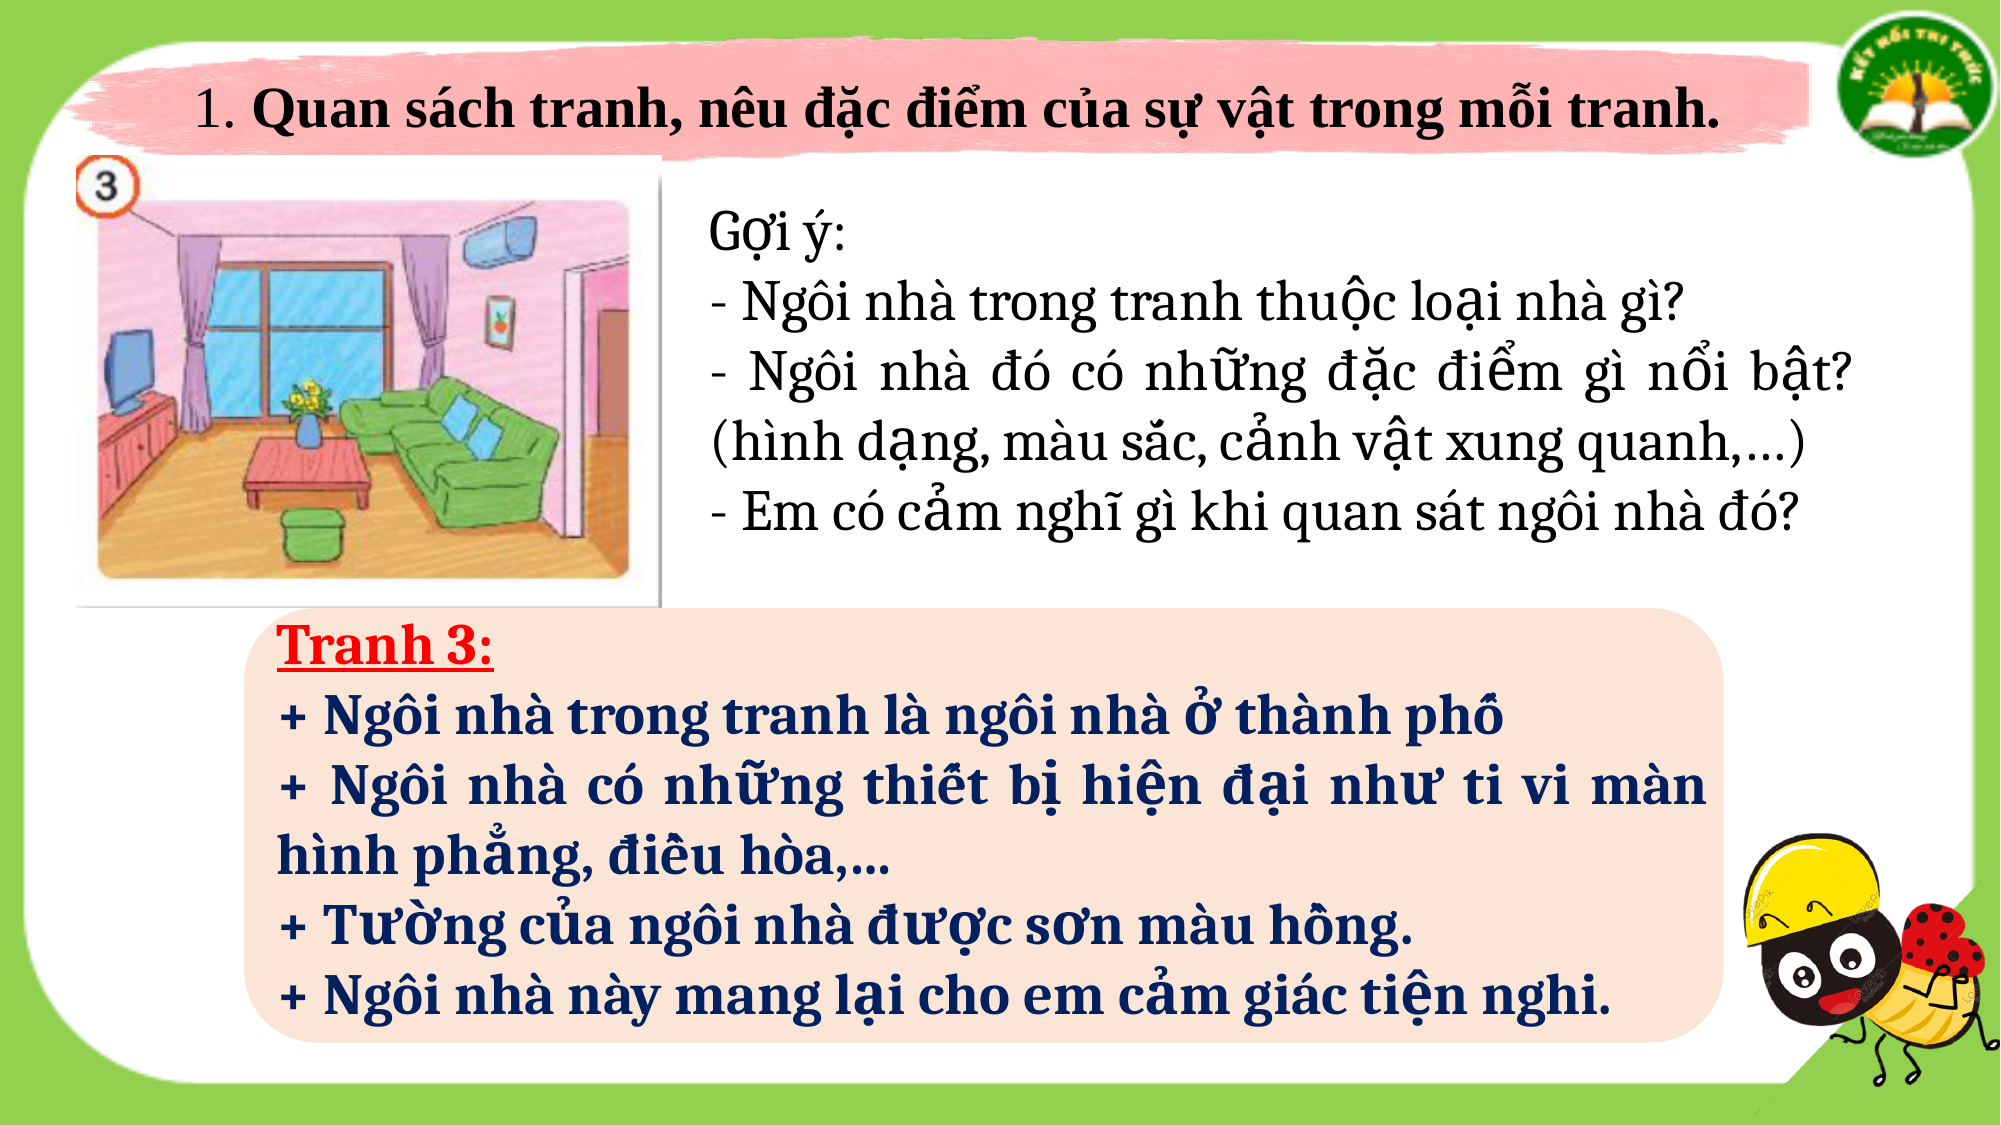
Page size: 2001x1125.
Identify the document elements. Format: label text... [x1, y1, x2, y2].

picture [0, 0, 2001, 1125]
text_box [21, 33, 1895, 177]
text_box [244, 598, 1724, 1043]
text_box Gợi ý: - Ngôi nhà trong tranh thuộc loại nhà gì? - Ngôi nhà đó có những đặc điểm gì nổi bật? (hình dạng, màu sắc, cảnh vật xung quanh,…) - Em có cảm nghĩ gì khi quan sát ngôi nhà đó? [694, 185, 1872, 550]
